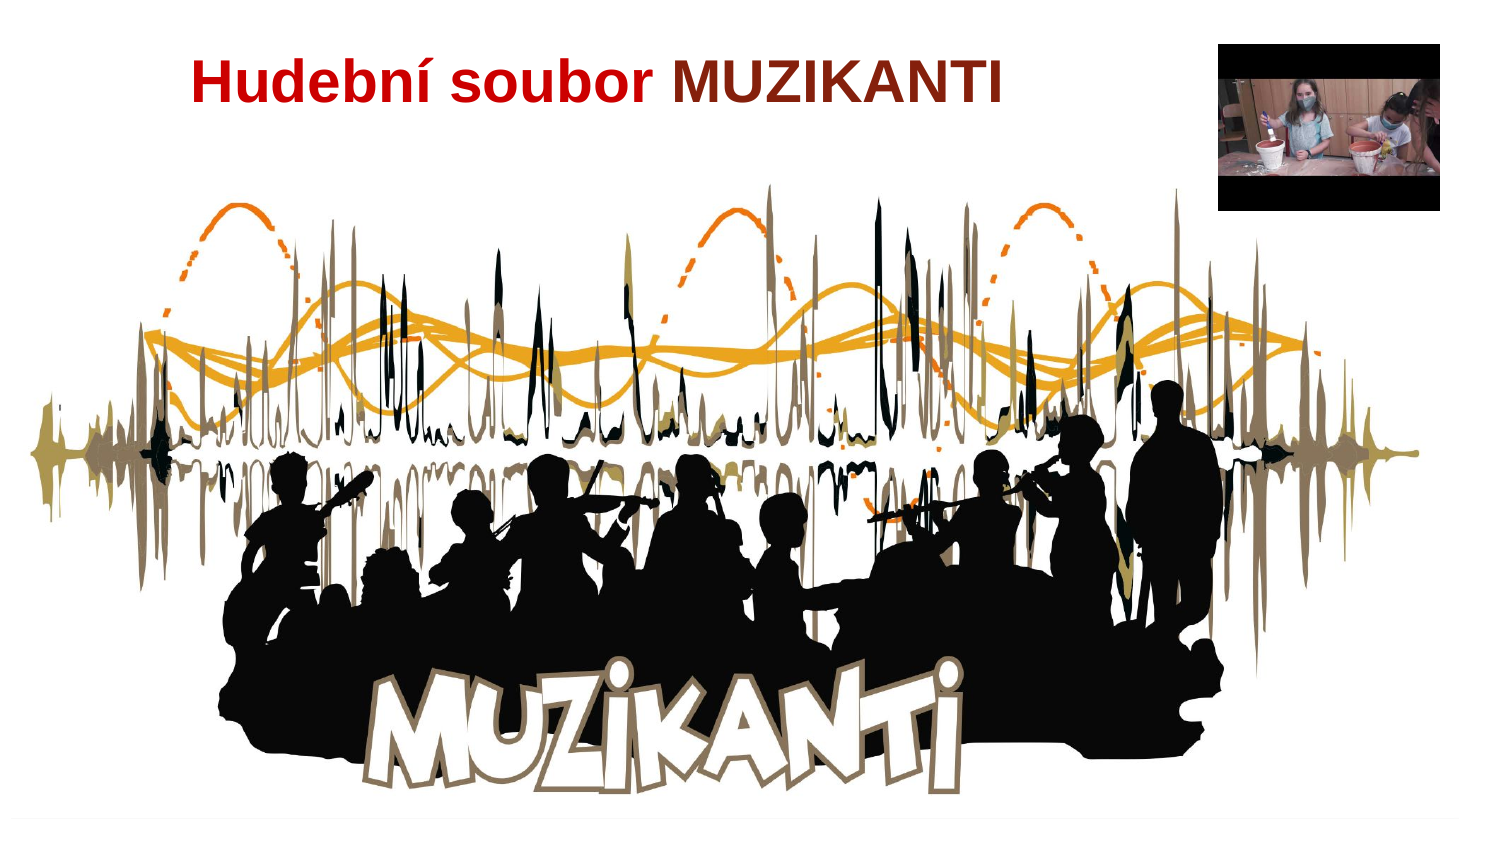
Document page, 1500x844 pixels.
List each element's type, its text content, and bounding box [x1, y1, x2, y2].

text_box Hudební soubor MUZIKANTI [41, 32, 1440, 137]
picture [11, 44, 1459, 819]
